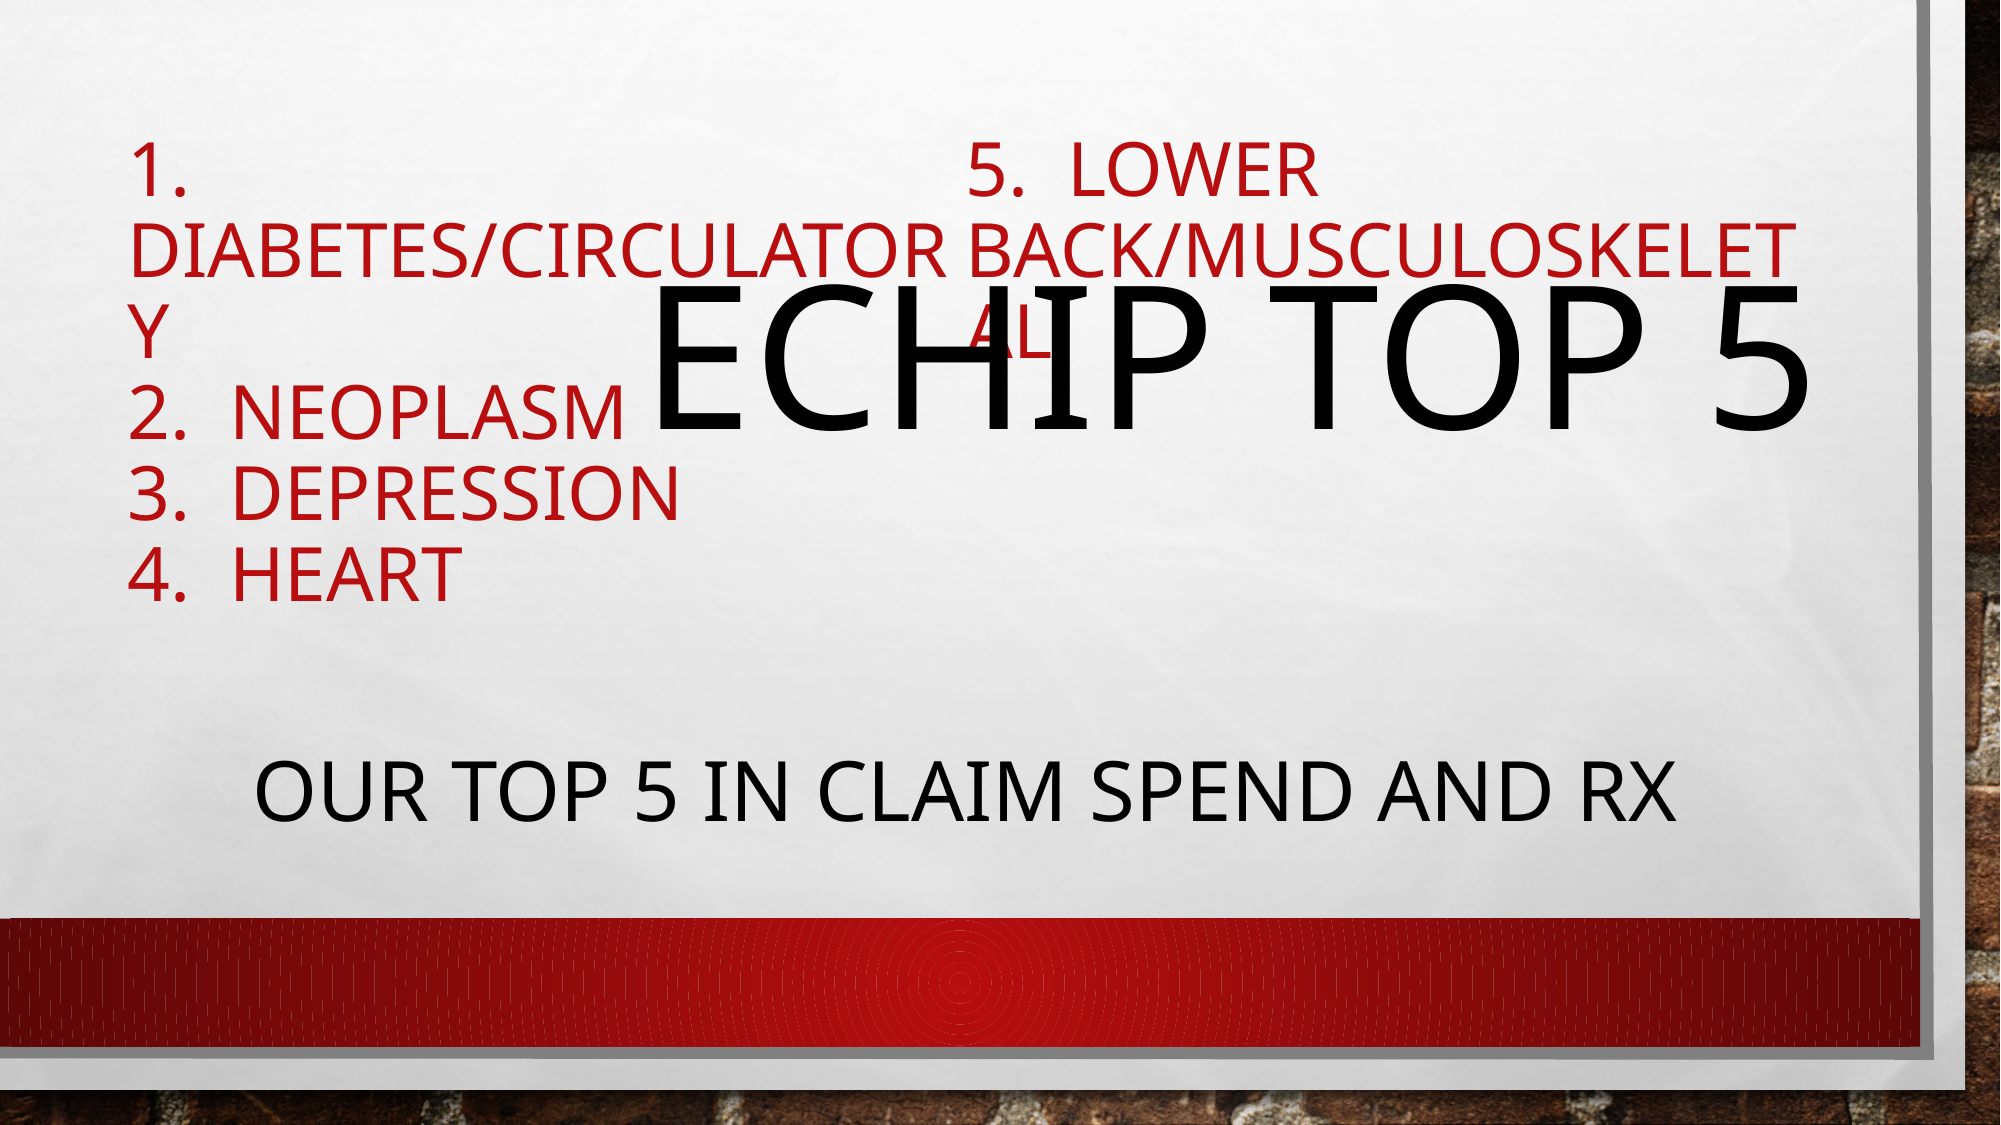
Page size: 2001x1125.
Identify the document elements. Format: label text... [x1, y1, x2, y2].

text_box Echip top 5 [627, 174, 1887, 477]
list Our top 5 in claim spend and rx [112, 673, 1818, 883]
title 1. Diabetes/circulatory 2. neoplasm 3. depression 4. heart 5. lower back/musculoskeletal [112, 112, 1818, 637]
picture [0, 0, 2000, 1125]
